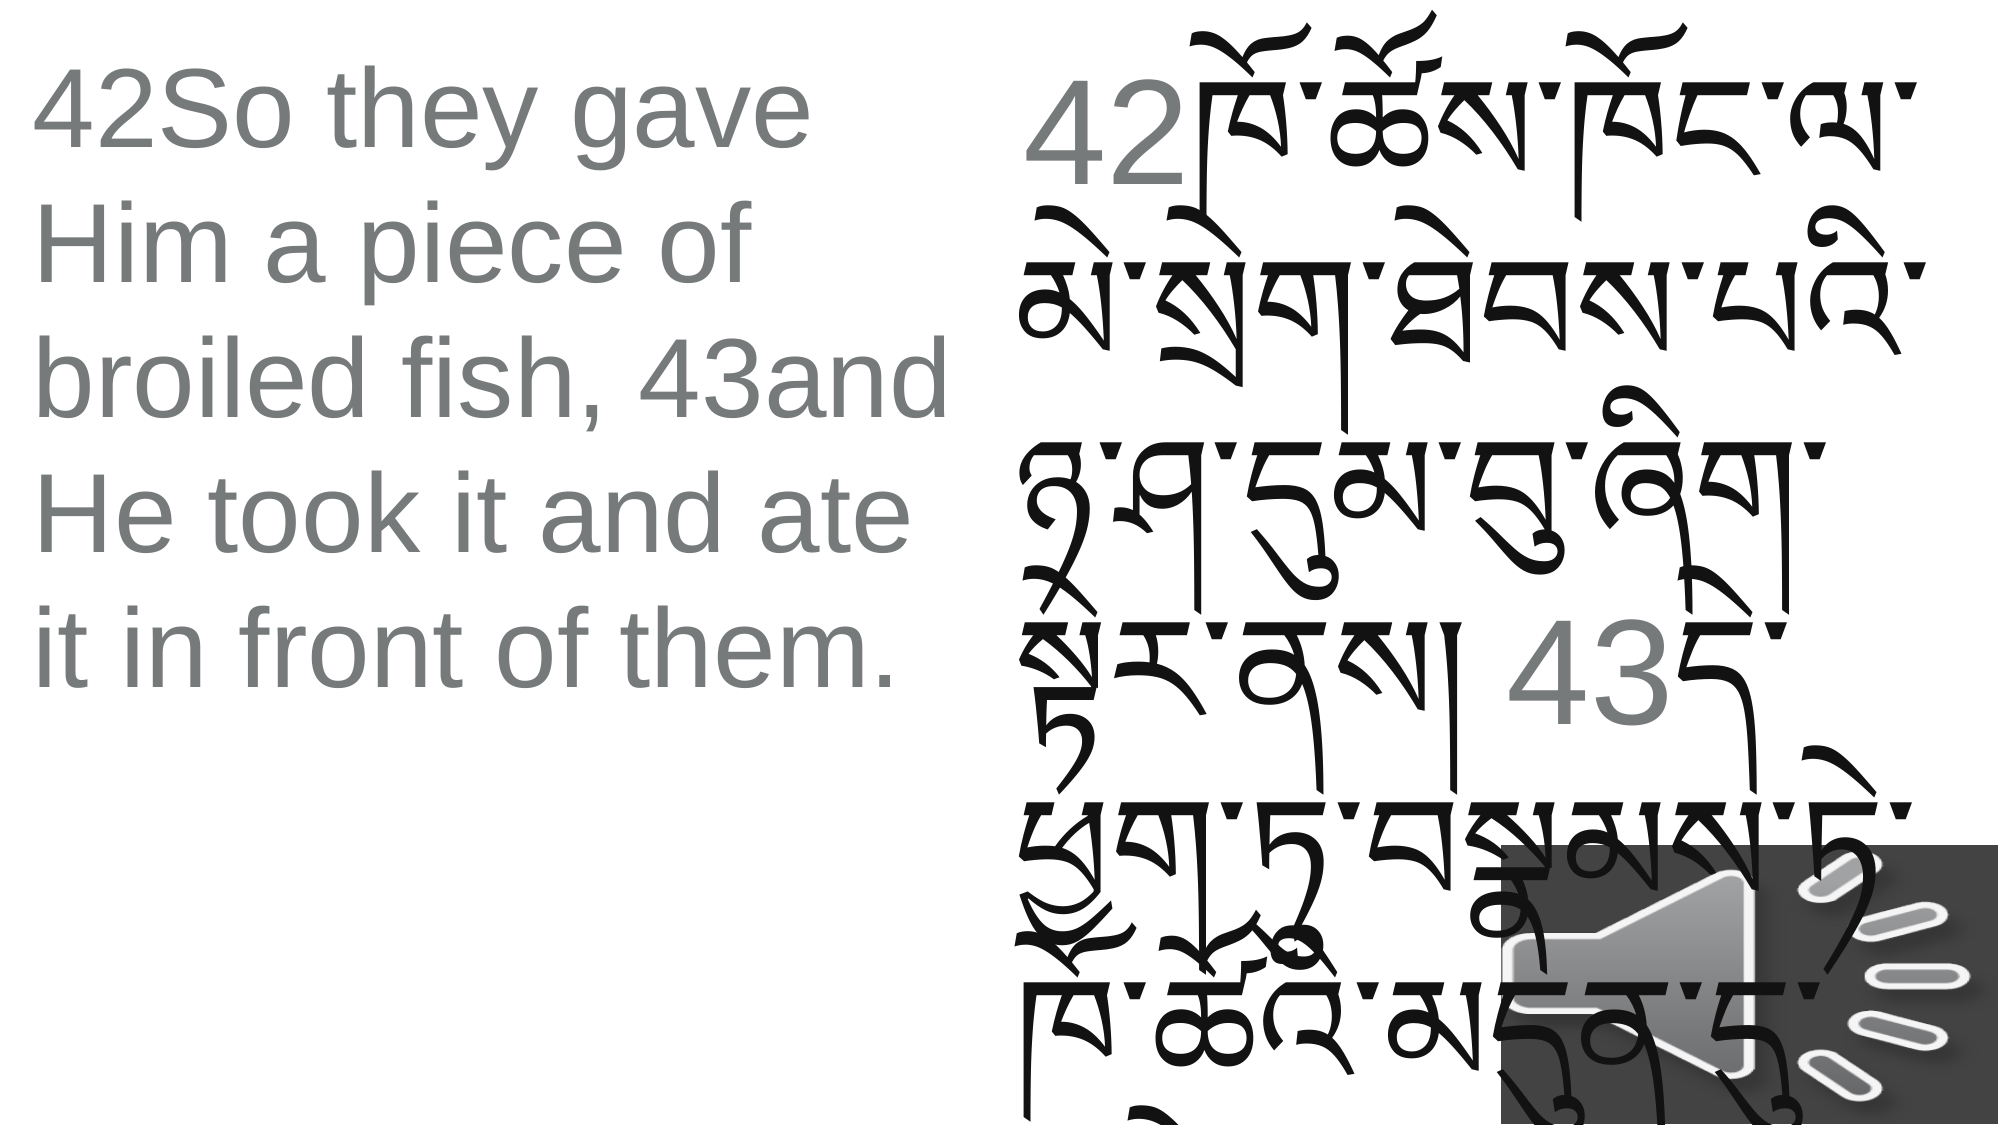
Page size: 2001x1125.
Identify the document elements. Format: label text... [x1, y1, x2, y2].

text_box 42So they gave Him a piece of broiled fish, 43and He took it and ate it in front of them. [18, 27, 973, 1104]
picture [1500, 843, 2000, 1125]
text_box 42ཁོ་ཚོས་ཁོང་ལ་མེ་སྲེག་ཐེབས་པའི་ཉ་ཤ་དུམ་བུ་ཞིག་སྟེར་ནས། 43དེ་ཕྱག་ཏུ་བསྣམས་ཏེ་ཁོ་ཚོའི་མདུན་དུ་བཞེས། [999, 27, 2000, 1104]
